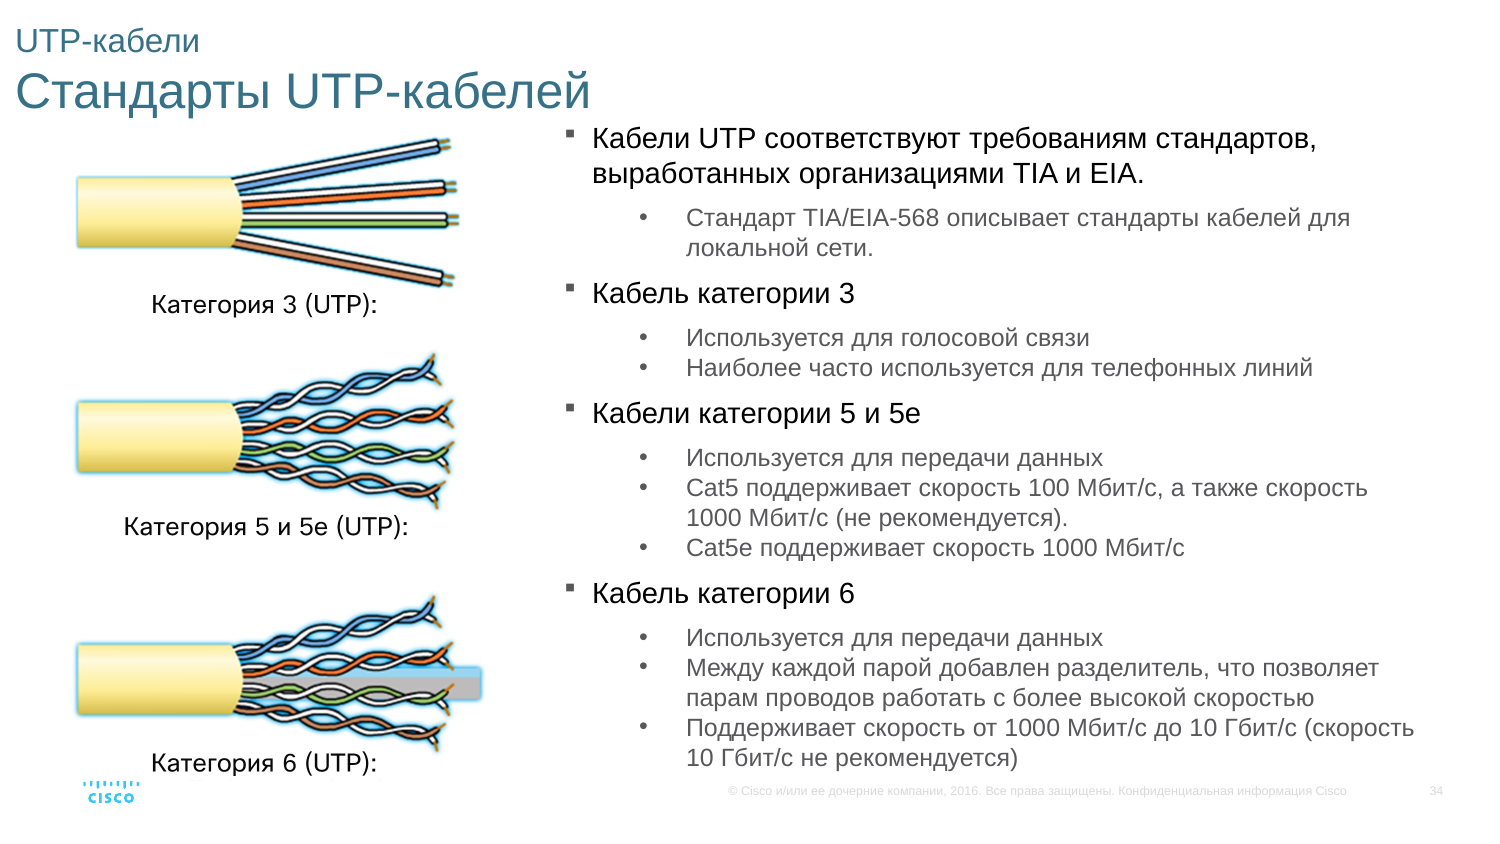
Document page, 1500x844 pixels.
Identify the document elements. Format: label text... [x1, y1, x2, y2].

text_box Кабели UTP соответствуют требованиям стандартов, выработанных организациями TIA и EIA. Стандарт TIA/EIA-568 описывает стандарты кабелей для локальной сети. Кабель категории 3 Используется для голосовой связи Наиболее часто используется для телефонных линий Кабели категории 5 и 5e Используется для передачи данных Cat5 поддерживает скорость 100 Мбит/с, а также скорость 1000 Мбит/с (не рекомендуется). Cat5e поддерживает скорость 1000 Мбит/с Кабель категории 6 Используется для передачи данных Между каждой парой добавлен разделитель, что позволяет парам проводов работать с более высокой скоростью Поддерживает скорость от 1000 Мбит/с до 10 Гбит/с (скорость 10 Гбит/с не рекомендуется) [549, 112, 1472, 779]
picture [63, 130, 485, 781]
title UTP-кабели Стандарты UTP-кабелей [0, 6, 1500, 131]
